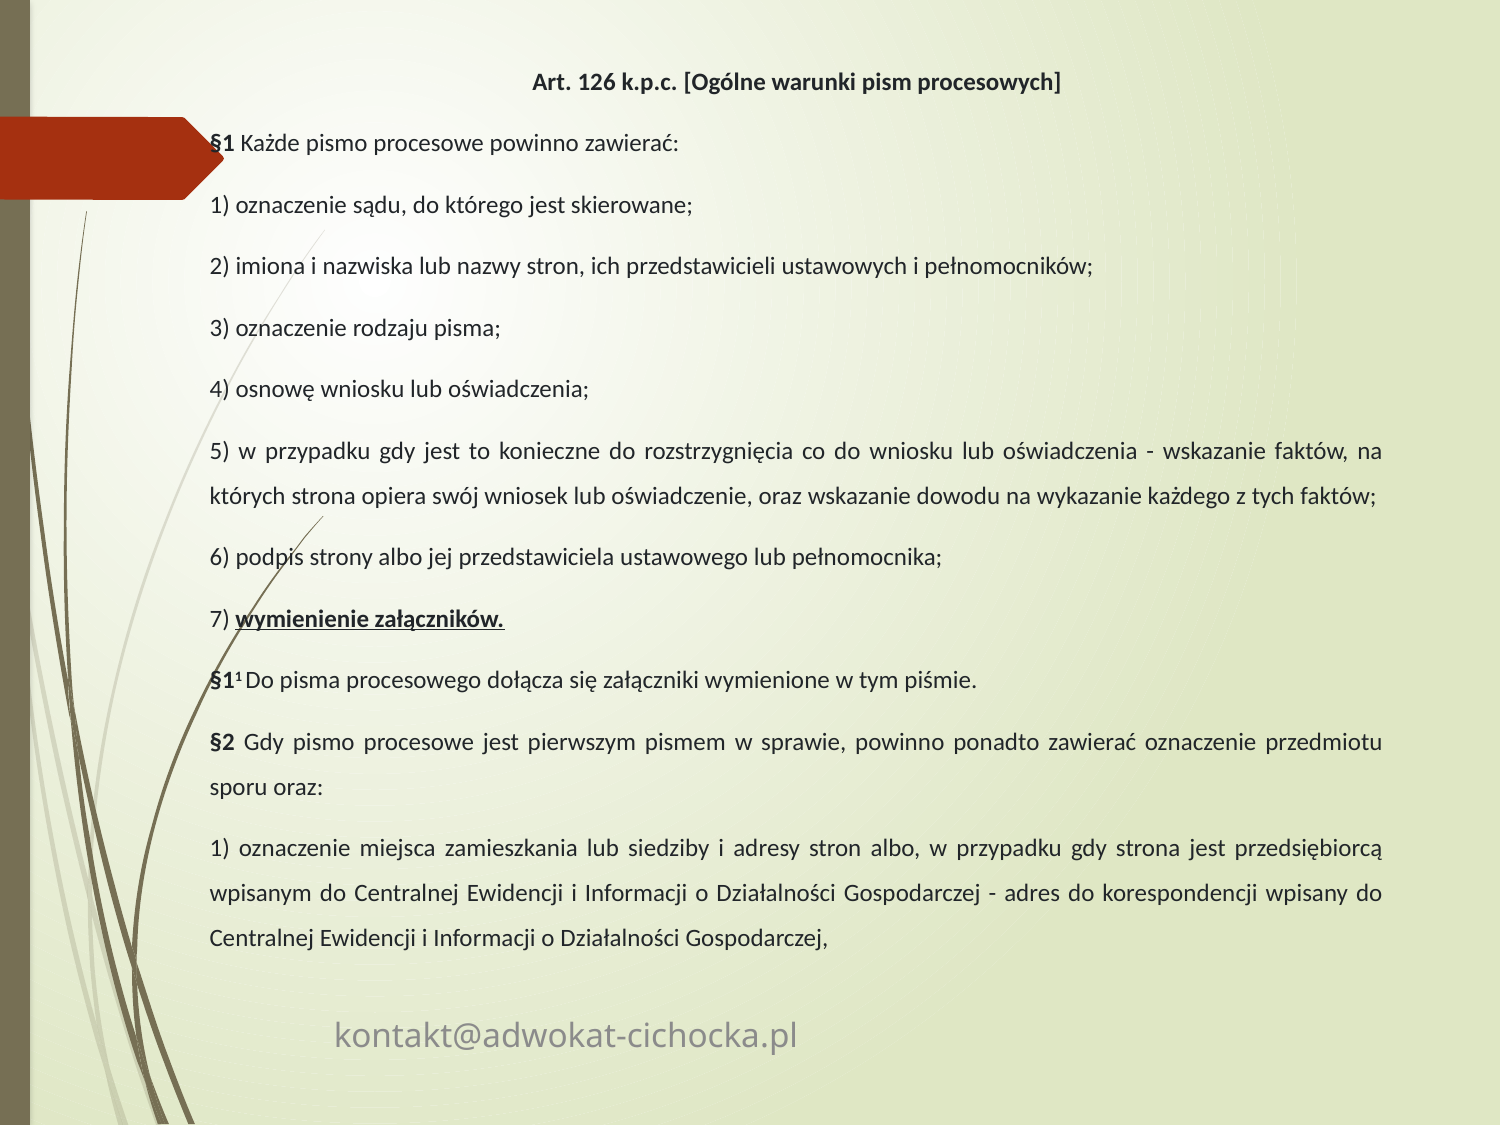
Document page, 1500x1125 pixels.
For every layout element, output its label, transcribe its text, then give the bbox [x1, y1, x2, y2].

footer kontakt@adwokat-cichocka.pl [318, 1021, 1257, 1067]
text_box Art. 126 k.p.c. [Ogólne warunki pism procesowych] §1 Każde pismo procesowe powinno zawierać: 1) oznaczenie sądu, do którego jest skierowane; 2) imiona i nazwiska lub nazwy stron, ich przedstawicieli ustawowych i pełnomocników; 3) oznaczenie rodzaju pisma; 4) osnowę wniosku lub oświadczenia; 5) w przypadku gdy jest to konieczne do rozstrzygnięcia co do wniosku lub oświadczenia - wskazanie faktów, na których strona opiera swój wniosek lub oświadczenie, oraz wskazanie dowodu na wykazanie każdego z tych faktów; 6) podpis strony albo jej przedstawiciela ustawowego lub pełnomocnika; 7) wymienienie załączników. §11 Do pisma procesowego dołącza się załączniki wymienione w tym piśmie. §2 Gdy pismo procesowe jest pierwszym pismem w sprawie, powinno ponadto zawierać oznaczenie przedmiotu sporu oraz: 1) oznaczenie miejsca zamieszkania lub siedziby i adresy stron albo, w przypadku gdy strona jest przedsiębiorcą wpisanym do Centralnej Ewidencji i Informacji o Działalności Gospodarczej - adres do korespondencji wpisany do Centralnej Ewidencji i Informacji o Działalności Gospodarczej, [194, 42, 1400, 1021]
